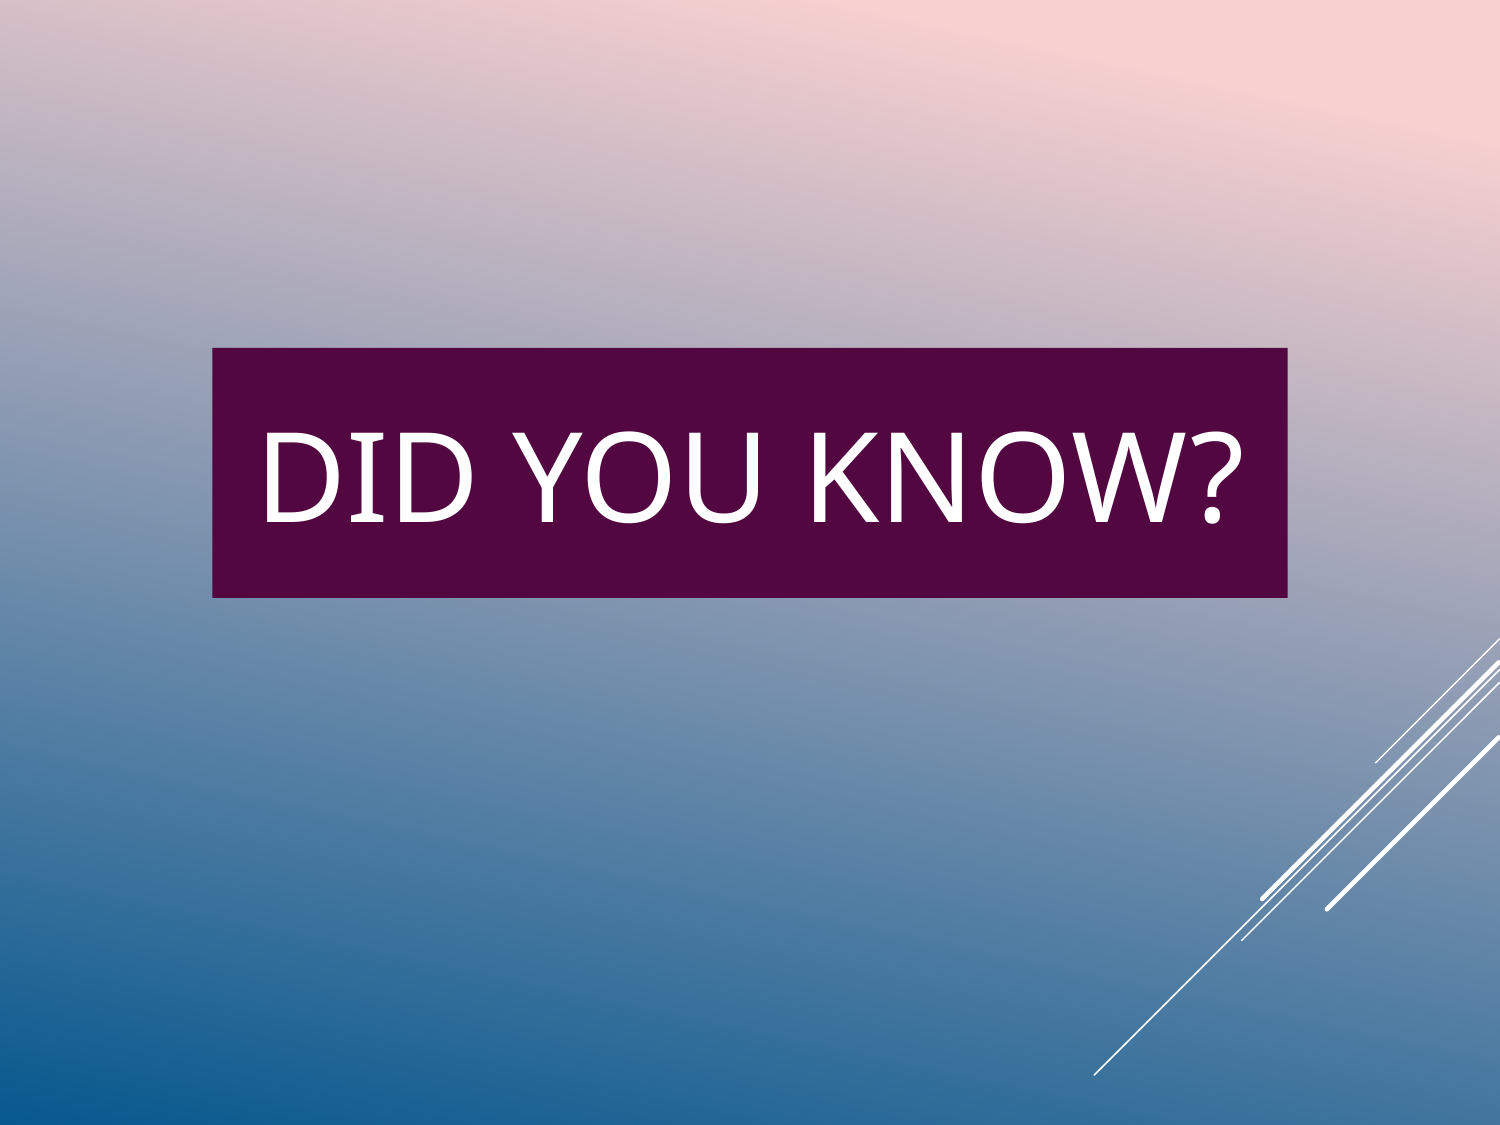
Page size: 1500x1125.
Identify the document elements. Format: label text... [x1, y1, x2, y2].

title Did you know? [212, 347, 1288, 598]
